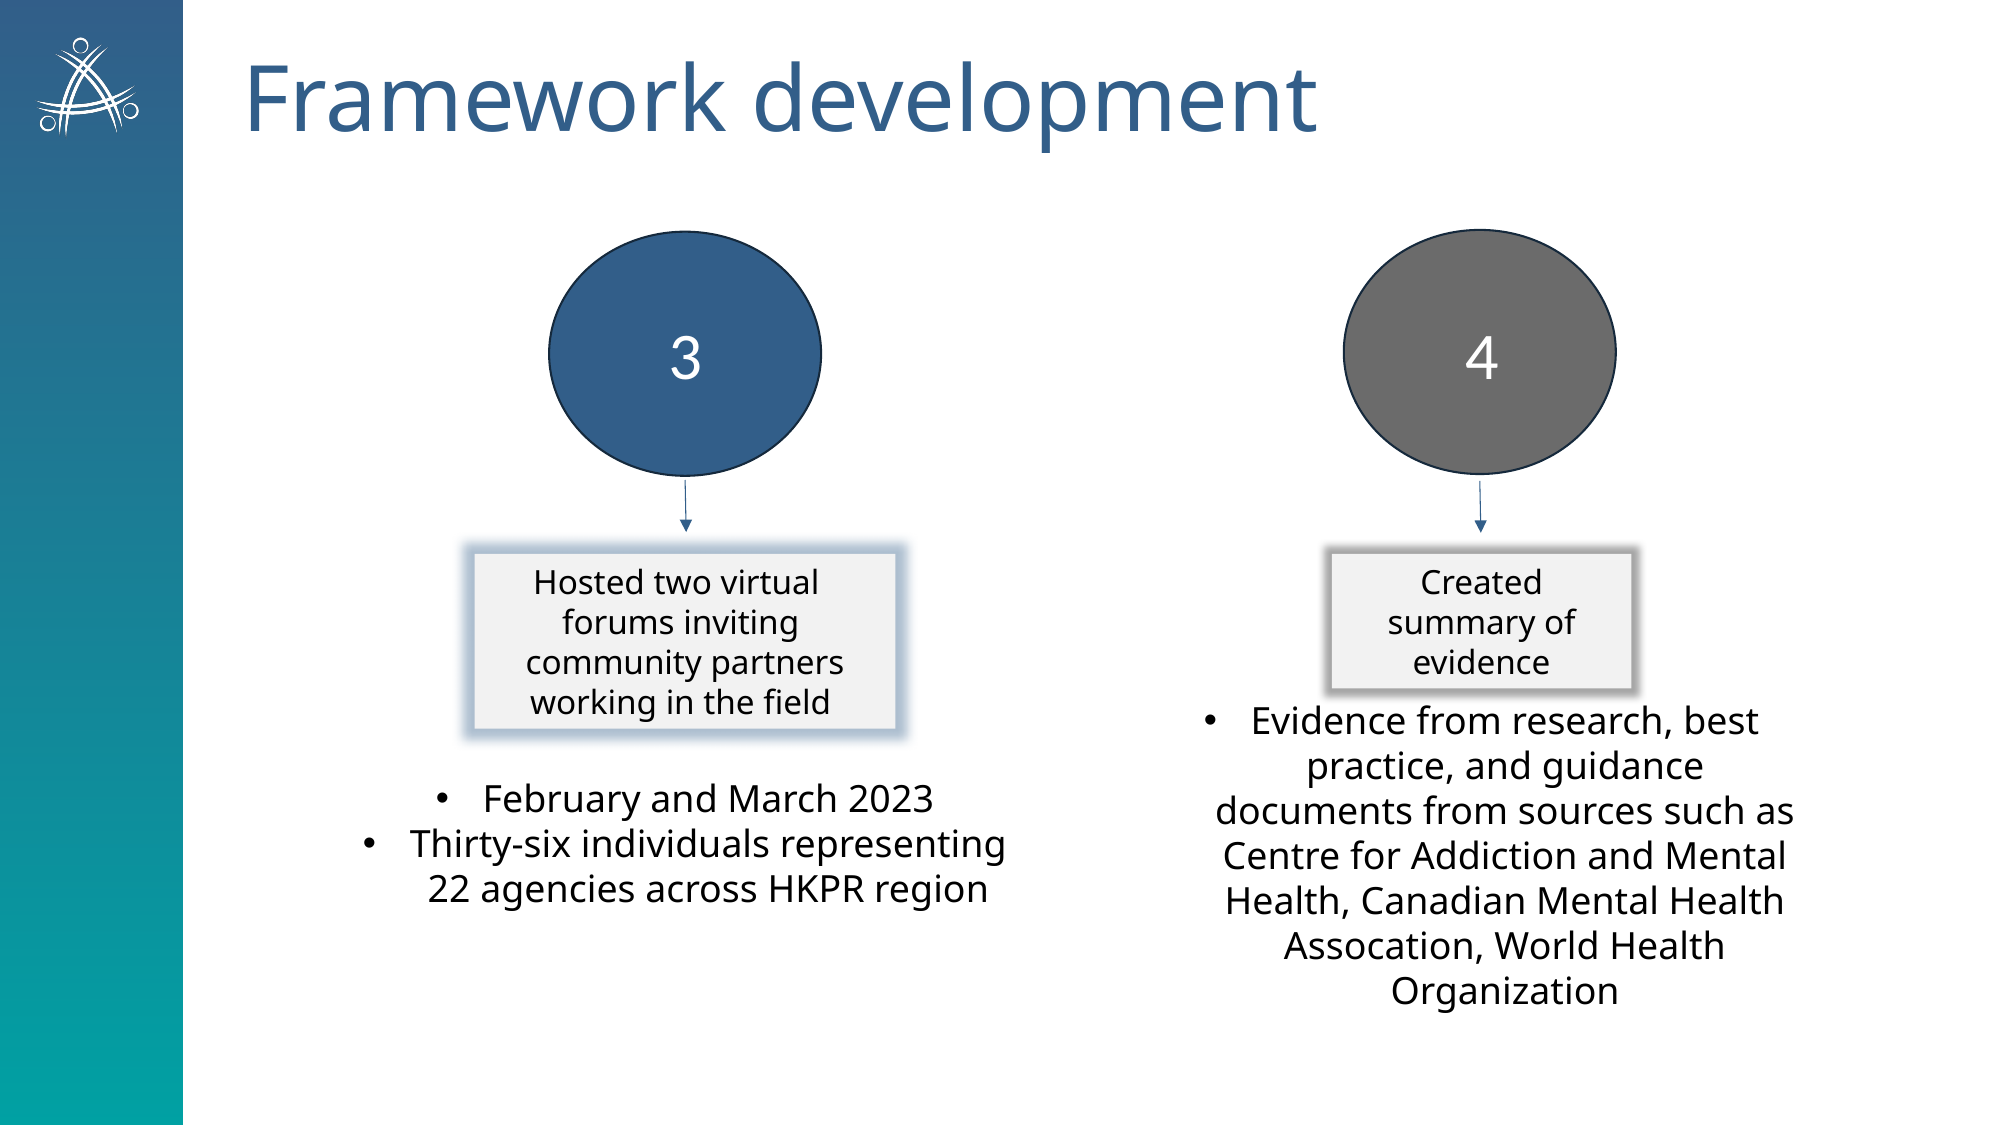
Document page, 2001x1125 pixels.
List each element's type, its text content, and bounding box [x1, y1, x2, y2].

text_box [548, 230, 823, 477]
text_box Evidence from research, best practice, and guidance documents from sources such as Centre for Addiction and Mental Health, Canadian Mental Health Assocation, World Health Organization [1142, 689, 1821, 1020]
text_box 4 [1416, 305, 1548, 401]
text_box Hosted two virtual forums inviting community partners working in the field [474, 553, 896, 729]
picture [32, 31, 142, 142]
title Framework development [227, 59, 1598, 144]
text_box February and March 2023 Thirty-six individuals representing 22 agencies across HKPR region [346, 767, 1024, 918]
text_box [1342, 228, 1617, 476]
text_box 3 [619, 305, 751, 401]
text_box Created summary of evidence [1331, 553, 1632, 689]
